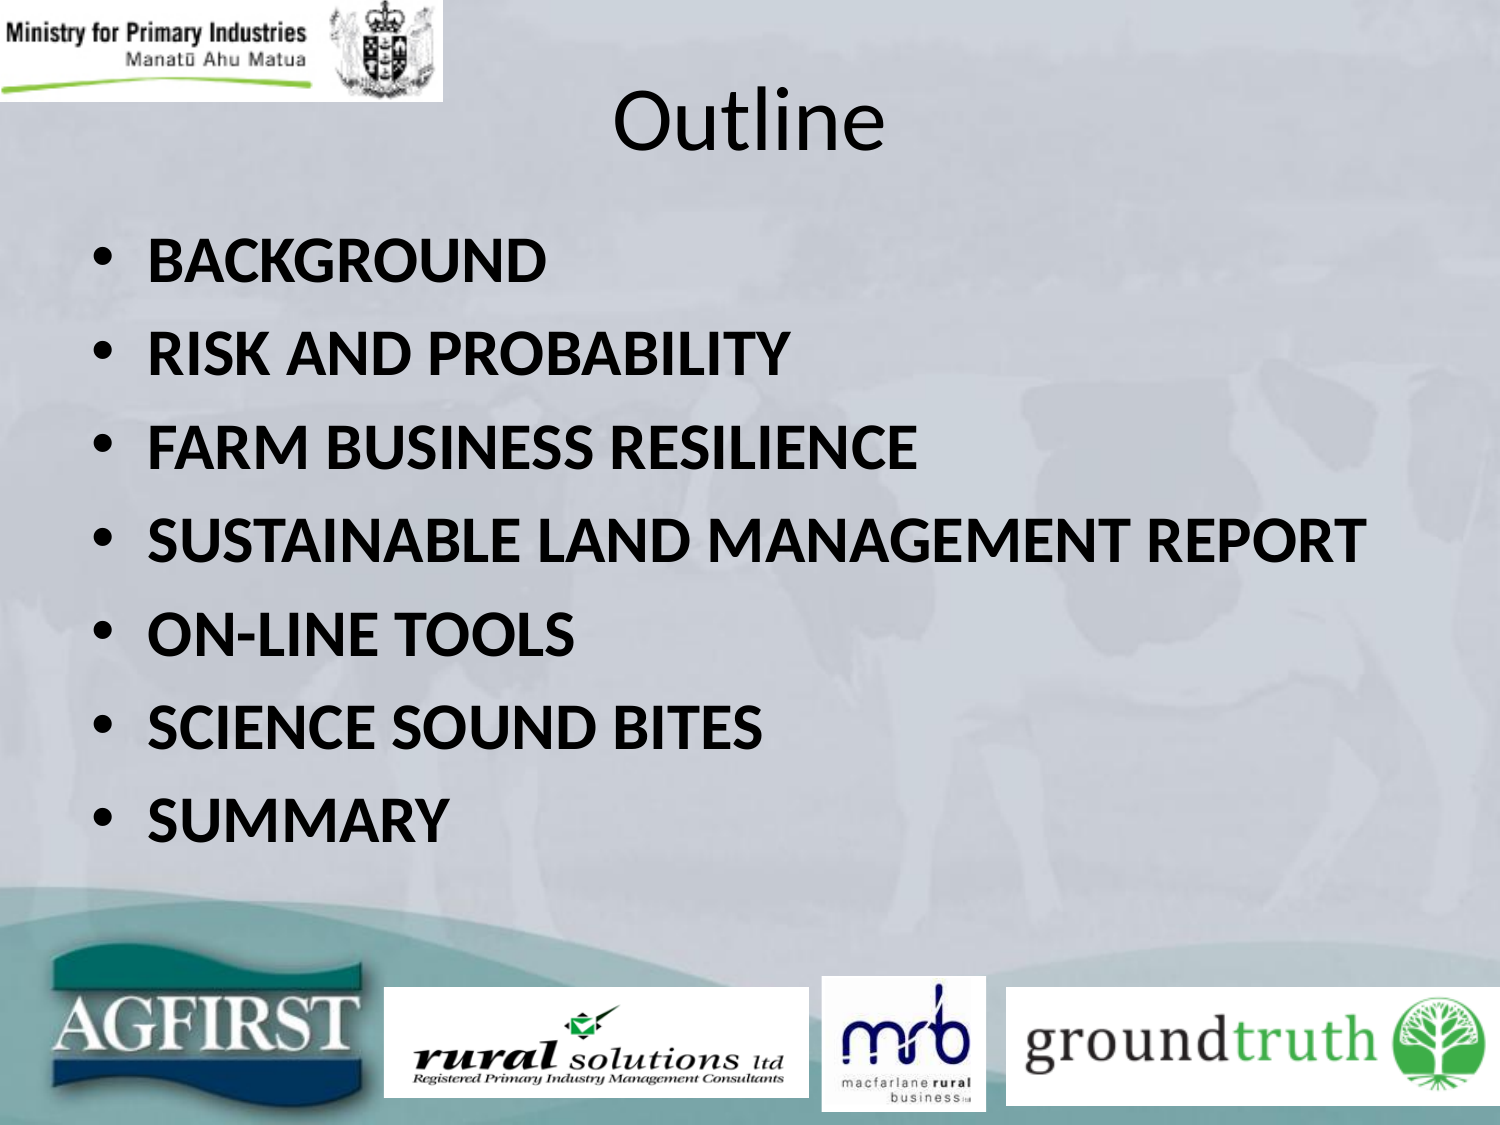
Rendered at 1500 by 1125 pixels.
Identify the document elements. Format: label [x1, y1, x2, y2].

text_box [0, 0, 1500, 1125]
